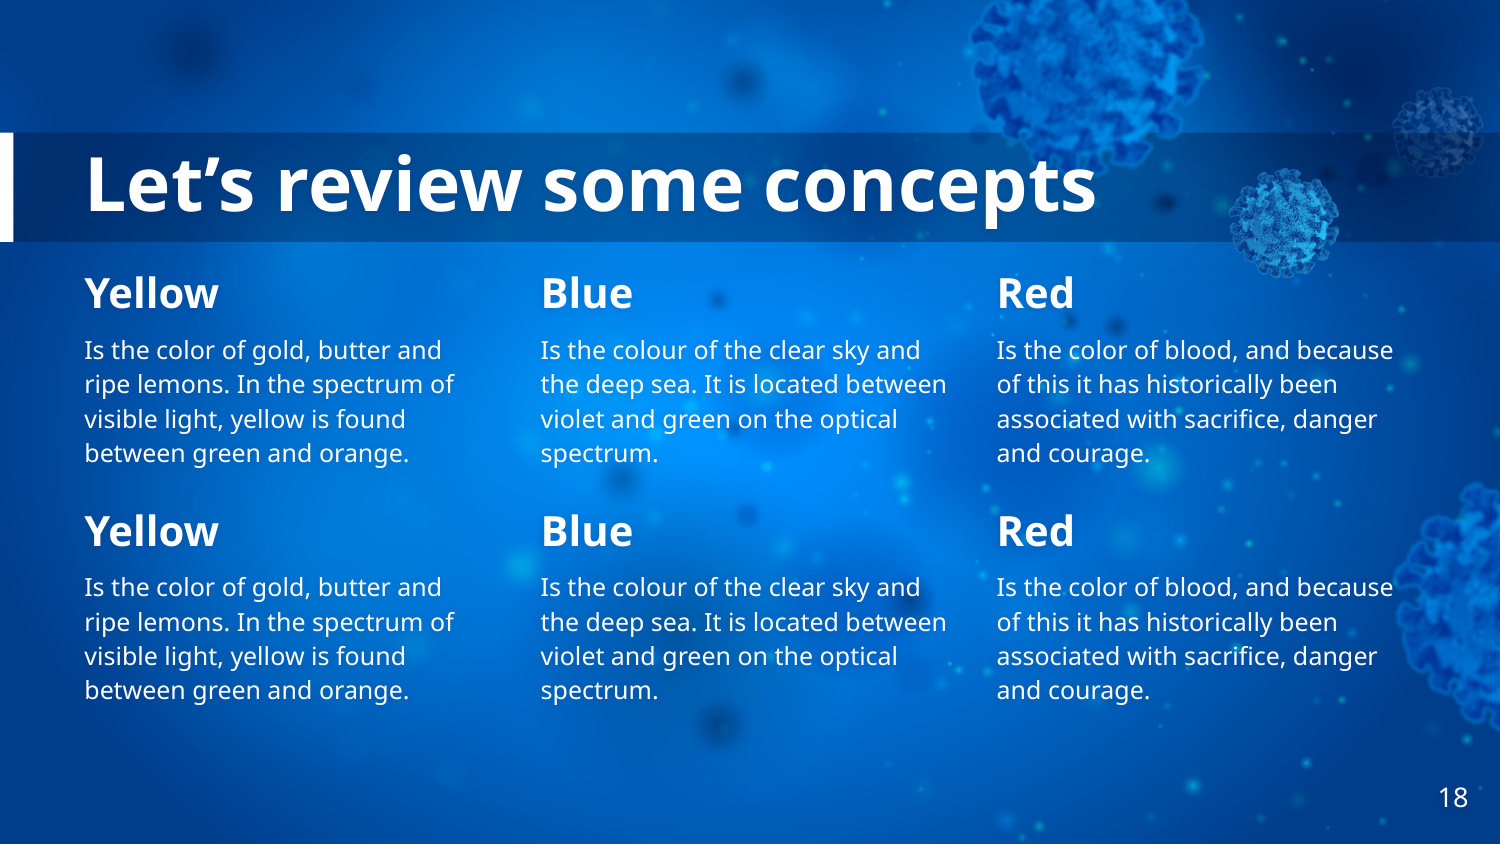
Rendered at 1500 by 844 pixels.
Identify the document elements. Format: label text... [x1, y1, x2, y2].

picture [0, 0, 1500, 844]
list Yellow Is the color of gold, butter and ripe lemons. In the spectrum of visible light, yellow is found between green and orange. [84, 497, 493, 721]
list Red Is the color of blood, and because of this it has historically been associated with sacrifice, danger and courage. [996, 497, 1405, 721]
title Let’s review some concepts [84, 132, 1130, 242]
list Red Is the color of blood, and because of this it has historically been associated with sacrifice, danger and courage. [996, 259, 1405, 484]
list Yellow Is the color of gold, butter and ripe lemons. In the spectrum of visible light, yellow is found between green and orange. [84, 259, 493, 484]
slide_number 18 [1378, 766, 1469, 832]
list Blue Is the colour of the clear sky and the deep sea. It is located between violet and green on the optical spectrum. [540, 497, 949, 721]
list Blue Is the colour of the clear sky and the deep sea. It is located between violet and green on the optical spectrum. [540, 259, 949, 484]
